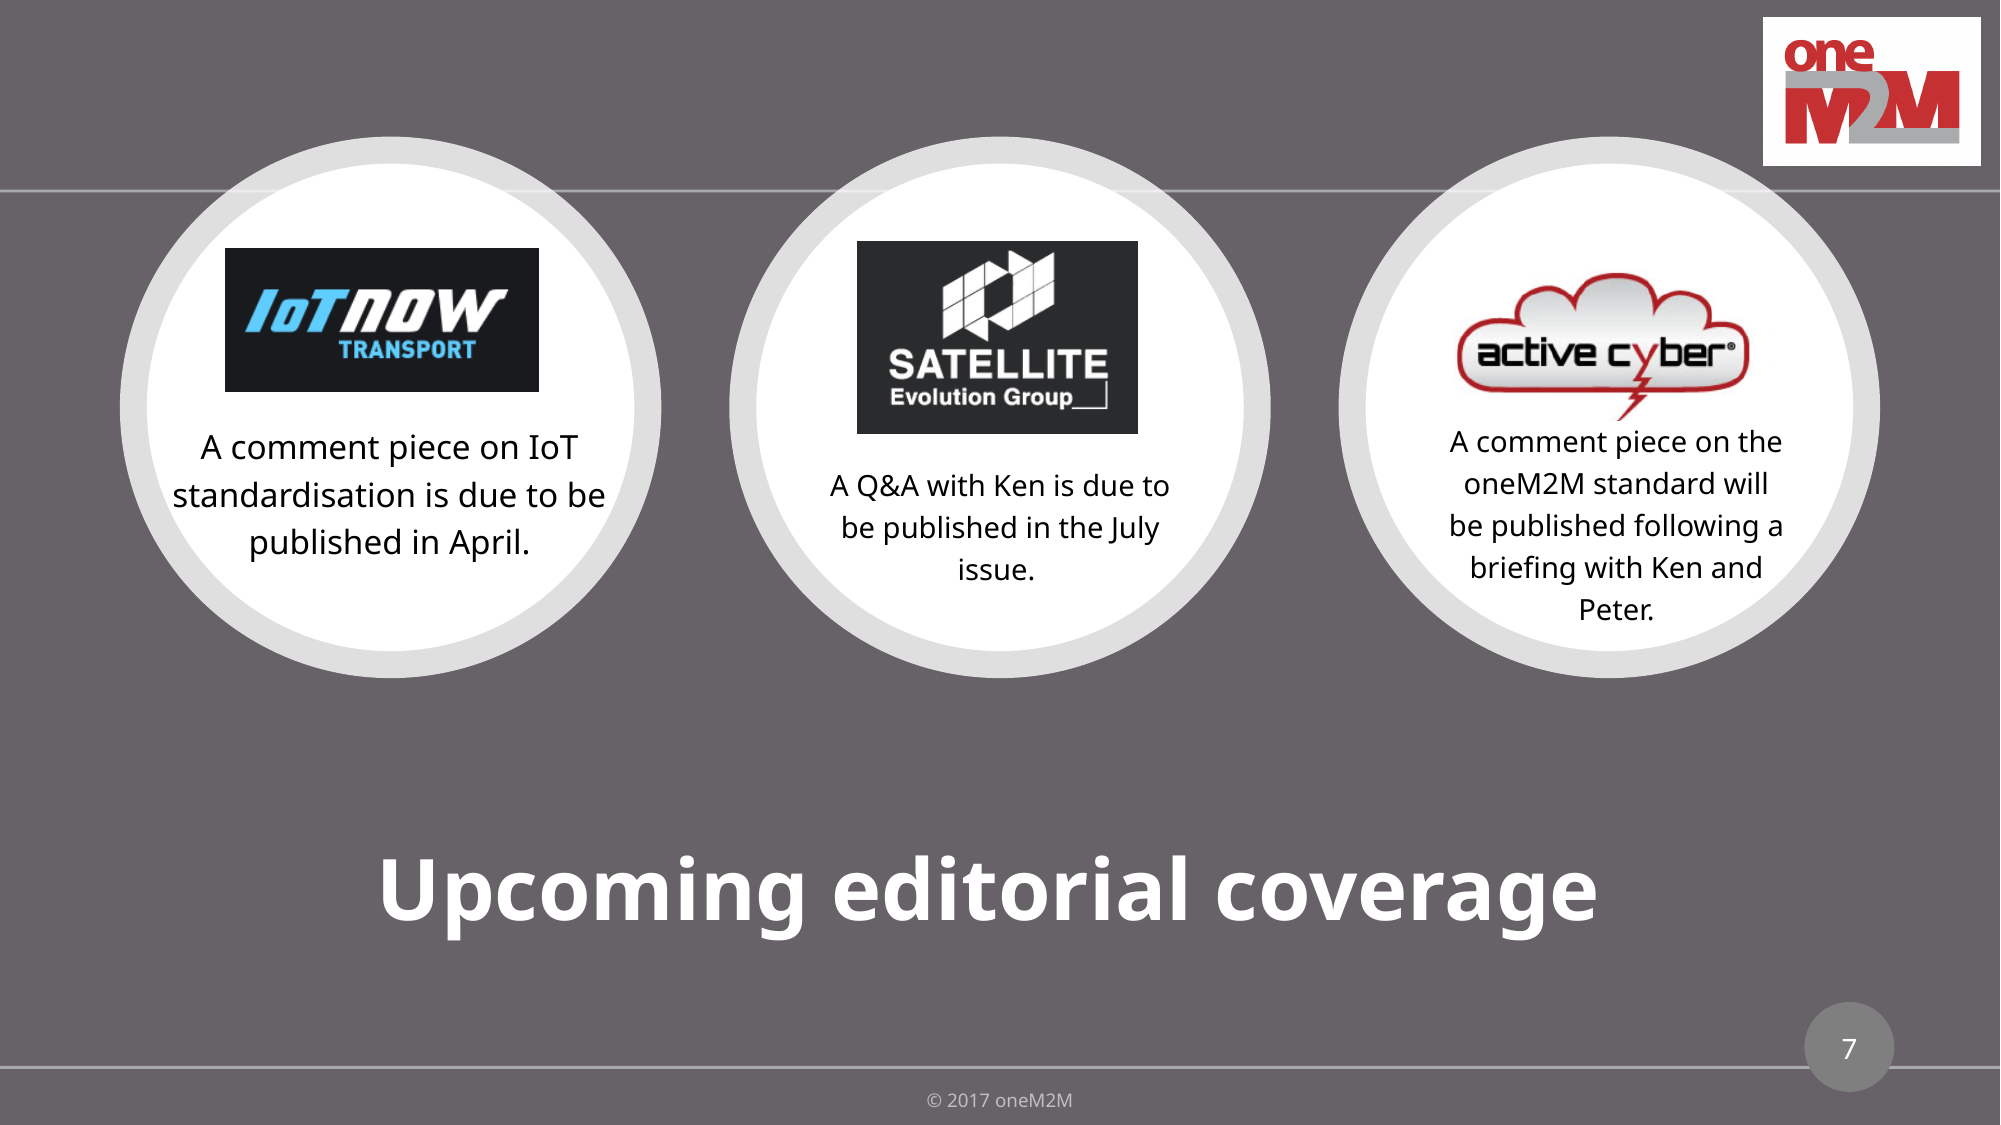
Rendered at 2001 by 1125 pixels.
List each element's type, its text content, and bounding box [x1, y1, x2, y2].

text_box A Q&A with Ken is due to be published in the July issue. [729, 453, 1197, 594]
text_box [1364, 162, 1855, 555]
text_box A comment piece on the oneM2M standard will be published following a briefing with Ken and Peter. [1353, 408, 1805, 634]
text_box [841, 594, 1159, 653]
text_box A comment piece on IoT standardisation is due to be published in April. [64, 410, 641, 569]
text_box [118, 135, 663, 514]
text_box [755, 162, 1245, 553]
picture [857, 241, 1138, 434]
title Upcoming editorial coverage [295, 839, 1705, 1011]
text_box [1516, 634, 1702, 653]
text_box [206, 569, 575, 653]
text_box [728, 135, 1272, 680]
picture [1763, 17, 1981, 166]
text_box [145, 162, 636, 410]
picture [1426, 253, 1775, 421]
text_box [172, 569, 610, 680]
picture [225, 248, 539, 392]
text_box [1459, 634, 1760, 680]
slide_number 7 [1804, 1001, 1895, 1092]
text_box [1337, 135, 1882, 596]
